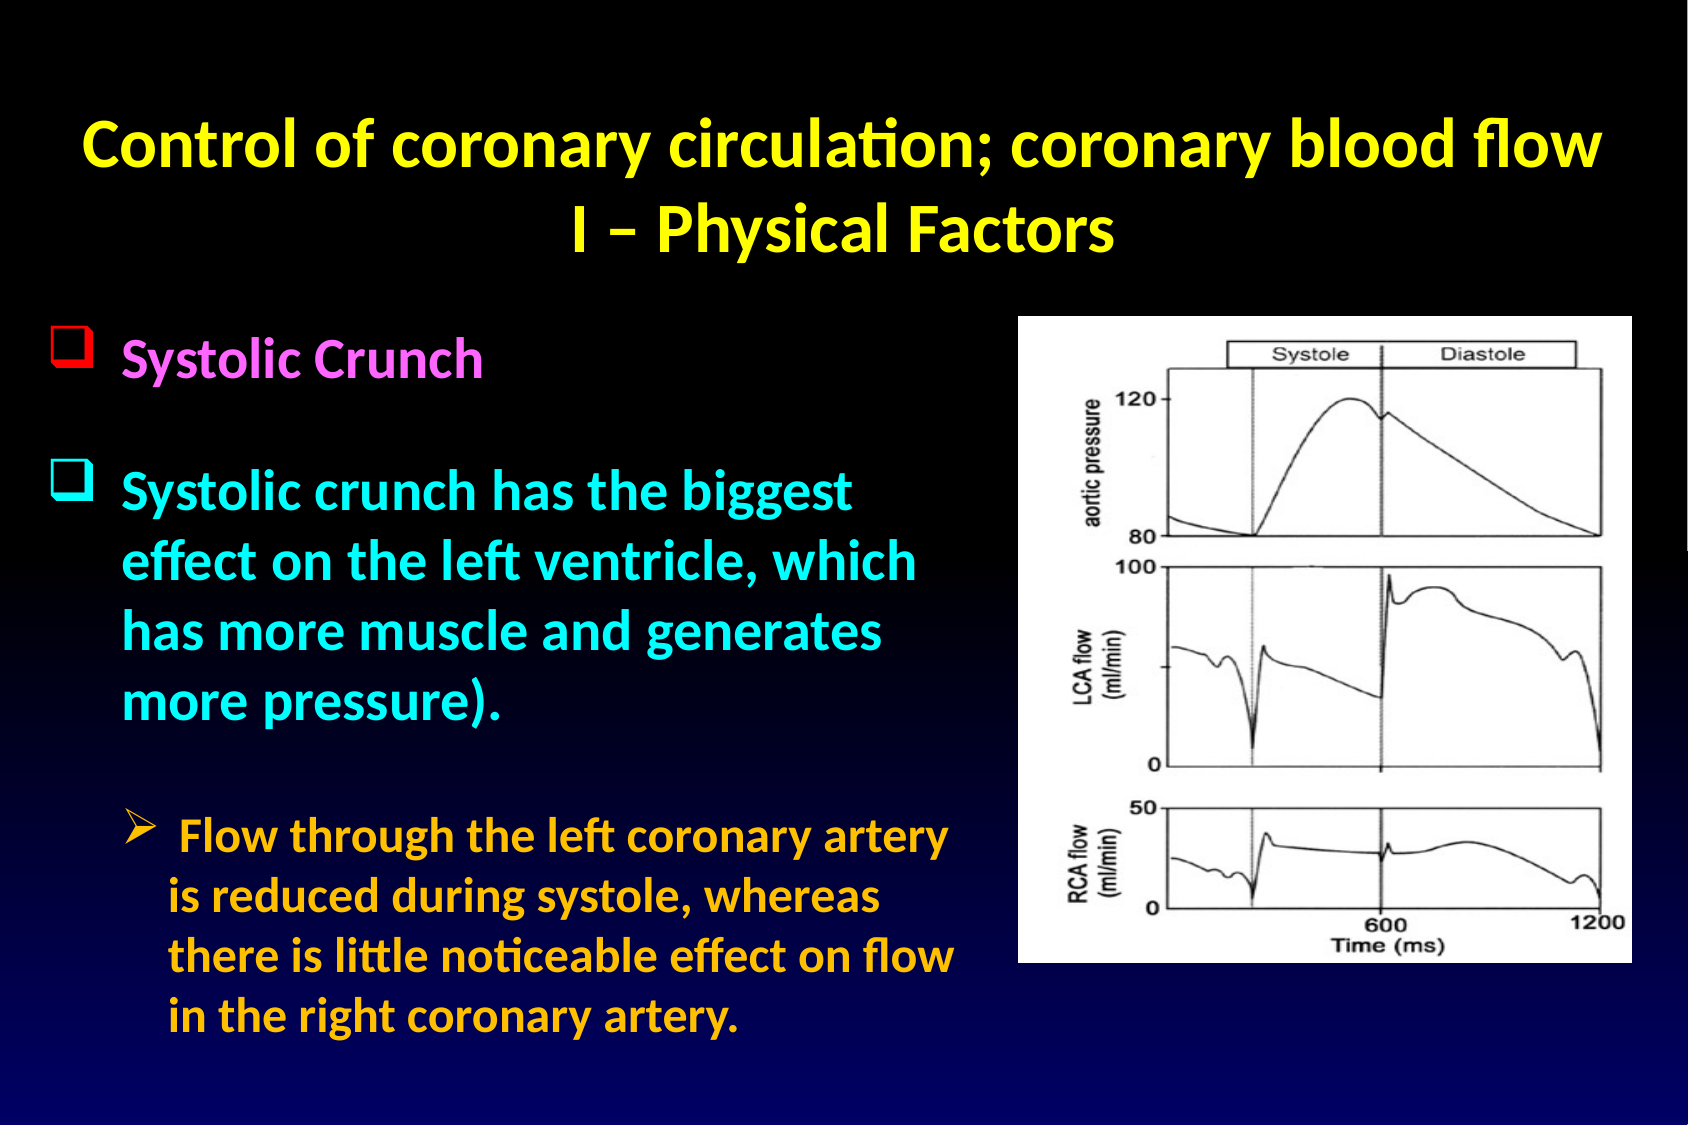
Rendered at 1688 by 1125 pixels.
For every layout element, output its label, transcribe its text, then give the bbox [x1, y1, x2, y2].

text_box Control of coronary circulation; coronary blood flow I – Physical Factors [0, 99, 1688, 263]
text_box Systolic Crunch Systolic crunch has the biggest effect on the left ventricle, which has more muscle and generates more pressure). Flow through the left coronary artery is reduced during systole, whereas there is little noticeable effect on flow in the right coronary artery. [31, 312, 994, 1063]
picture [1018, 316, 1632, 963]
